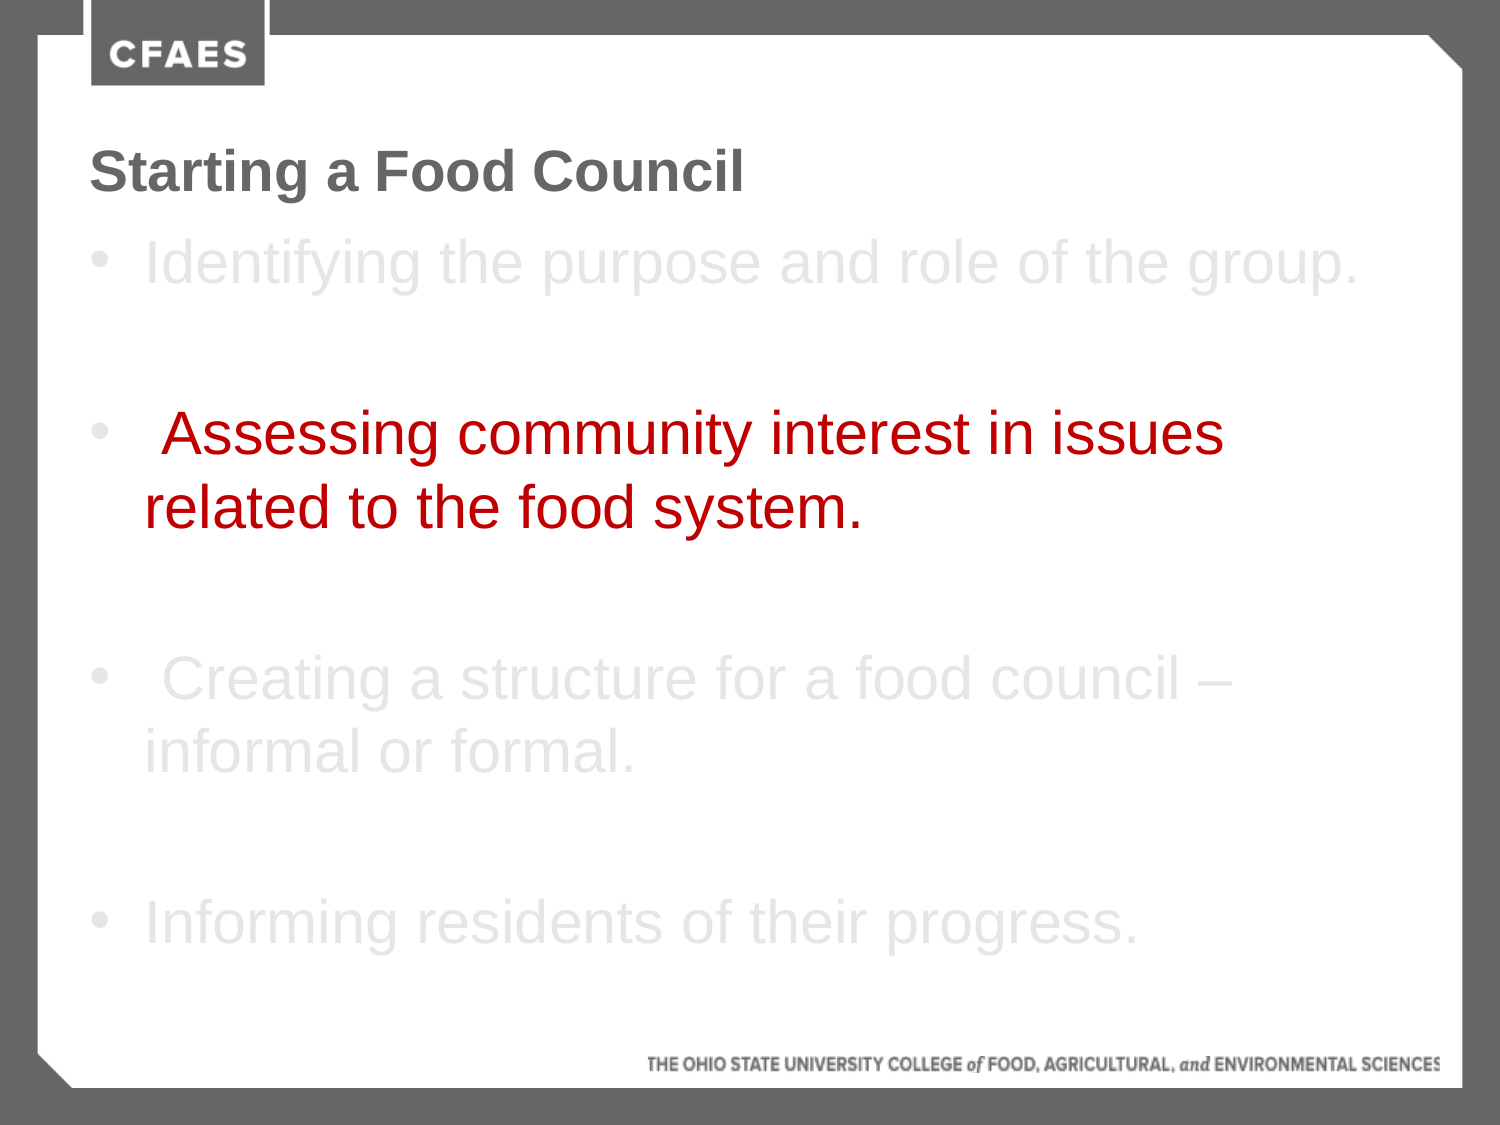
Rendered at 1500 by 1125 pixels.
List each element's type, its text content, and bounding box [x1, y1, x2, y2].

list Identifying the purpose and role of the group. Assessing community interest in issues related to the food system. Creating a structure for a food council – informal or formal. Informing residents of their progress. [89, 222, 1425, 957]
title Starting a Food Council [89, 133, 1384, 220]
